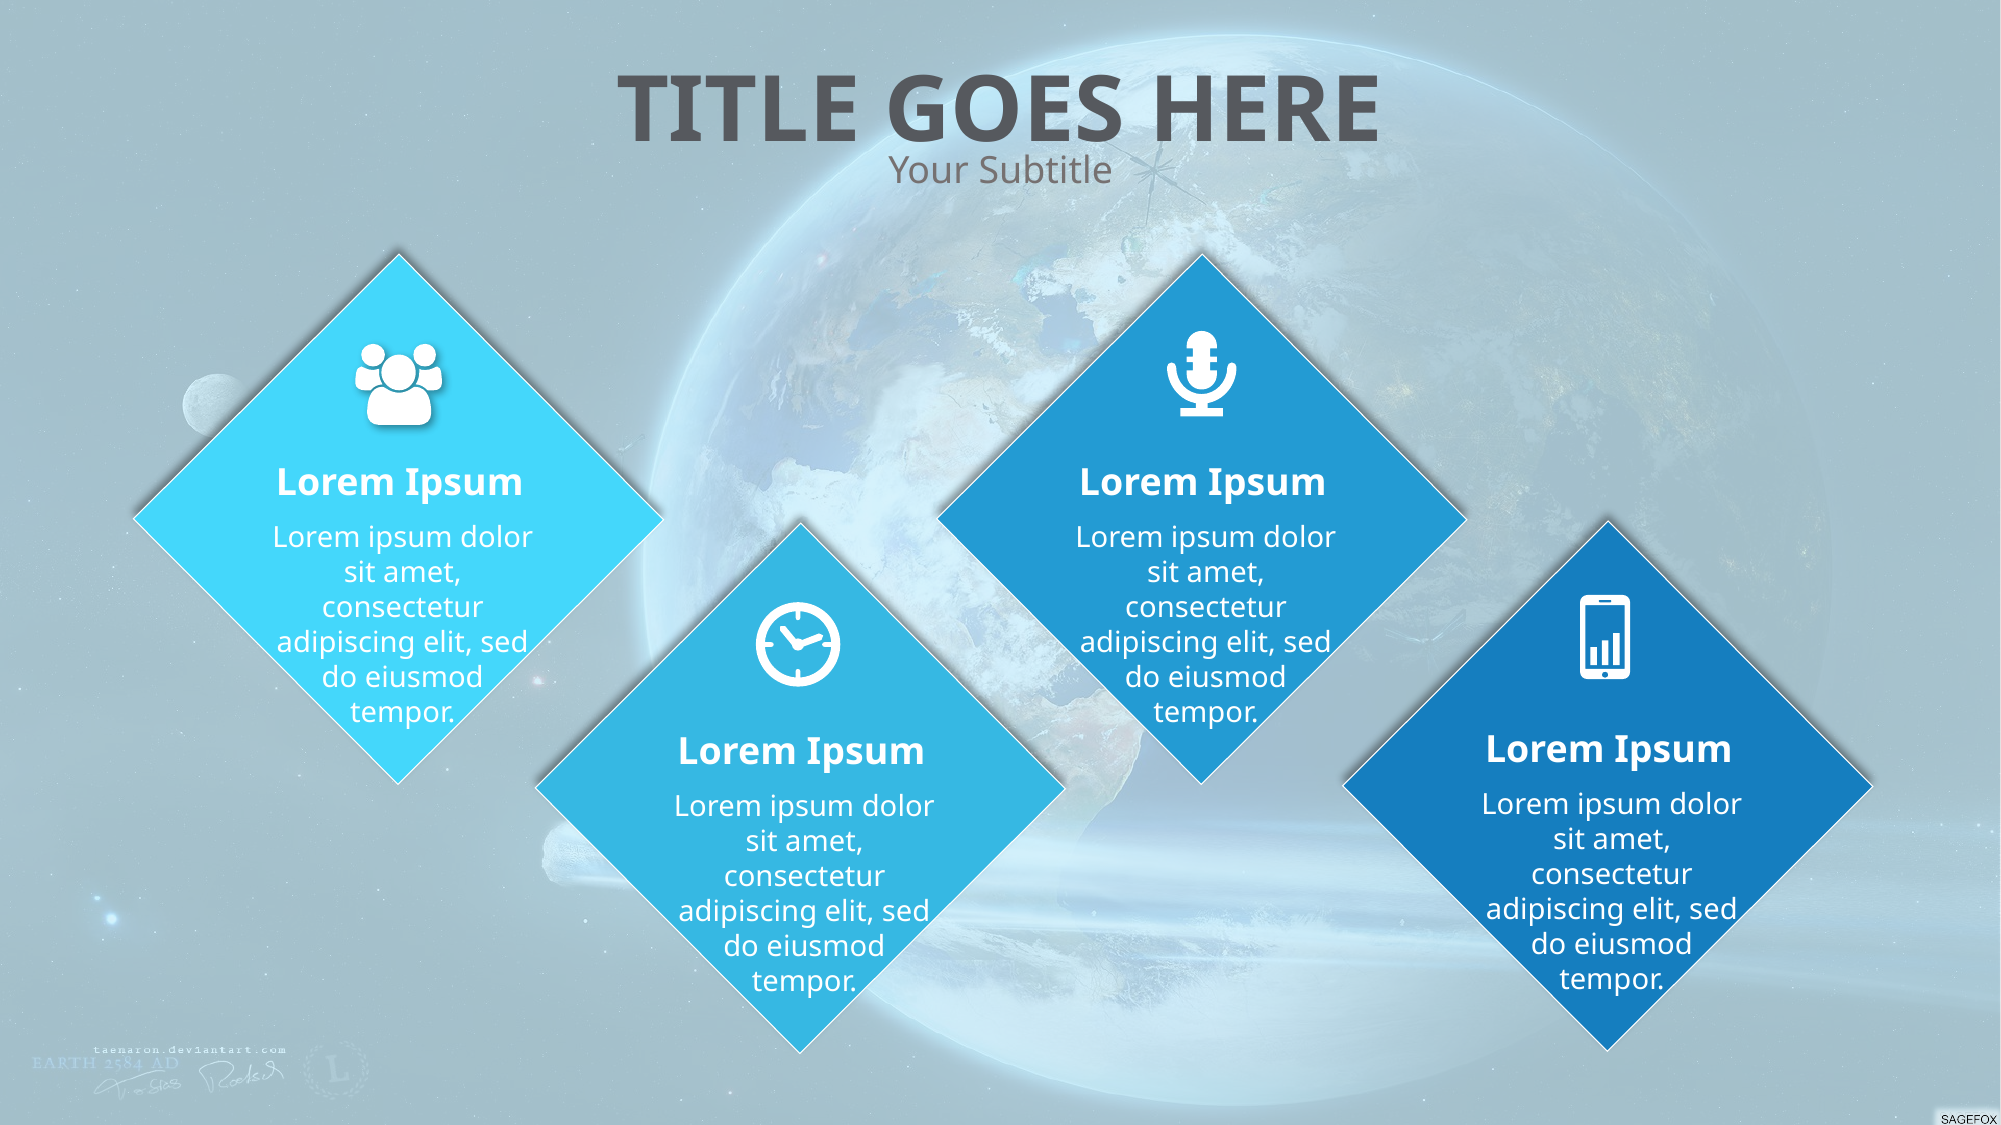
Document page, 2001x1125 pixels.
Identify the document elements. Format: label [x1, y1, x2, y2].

text_box [131, 252, 666, 637]
text_box [280, 668, 517, 786]
text_box [533, 521, 1067, 906]
text_box [755, 602, 841, 687]
text_box [1083, 668, 1320, 786]
text_box [1052, 450, 1353, 668]
text_box [249, 450, 550, 668]
text_box [1580, 594, 1631, 679]
picture [1938, 1114, 1999, 1125]
text_box [935, 252, 1469, 637]
text_box [1341, 519, 1875, 903]
text_box [548, 42, 1452, 199]
text_box [1167, 330, 1237, 417]
text_box [682, 937, 919, 1055]
text_box [355, 343, 442, 425]
text_box [1458, 717, 1759, 935]
text_box [651, 719, 952, 937]
text_box [1489, 935, 1726, 1053]
